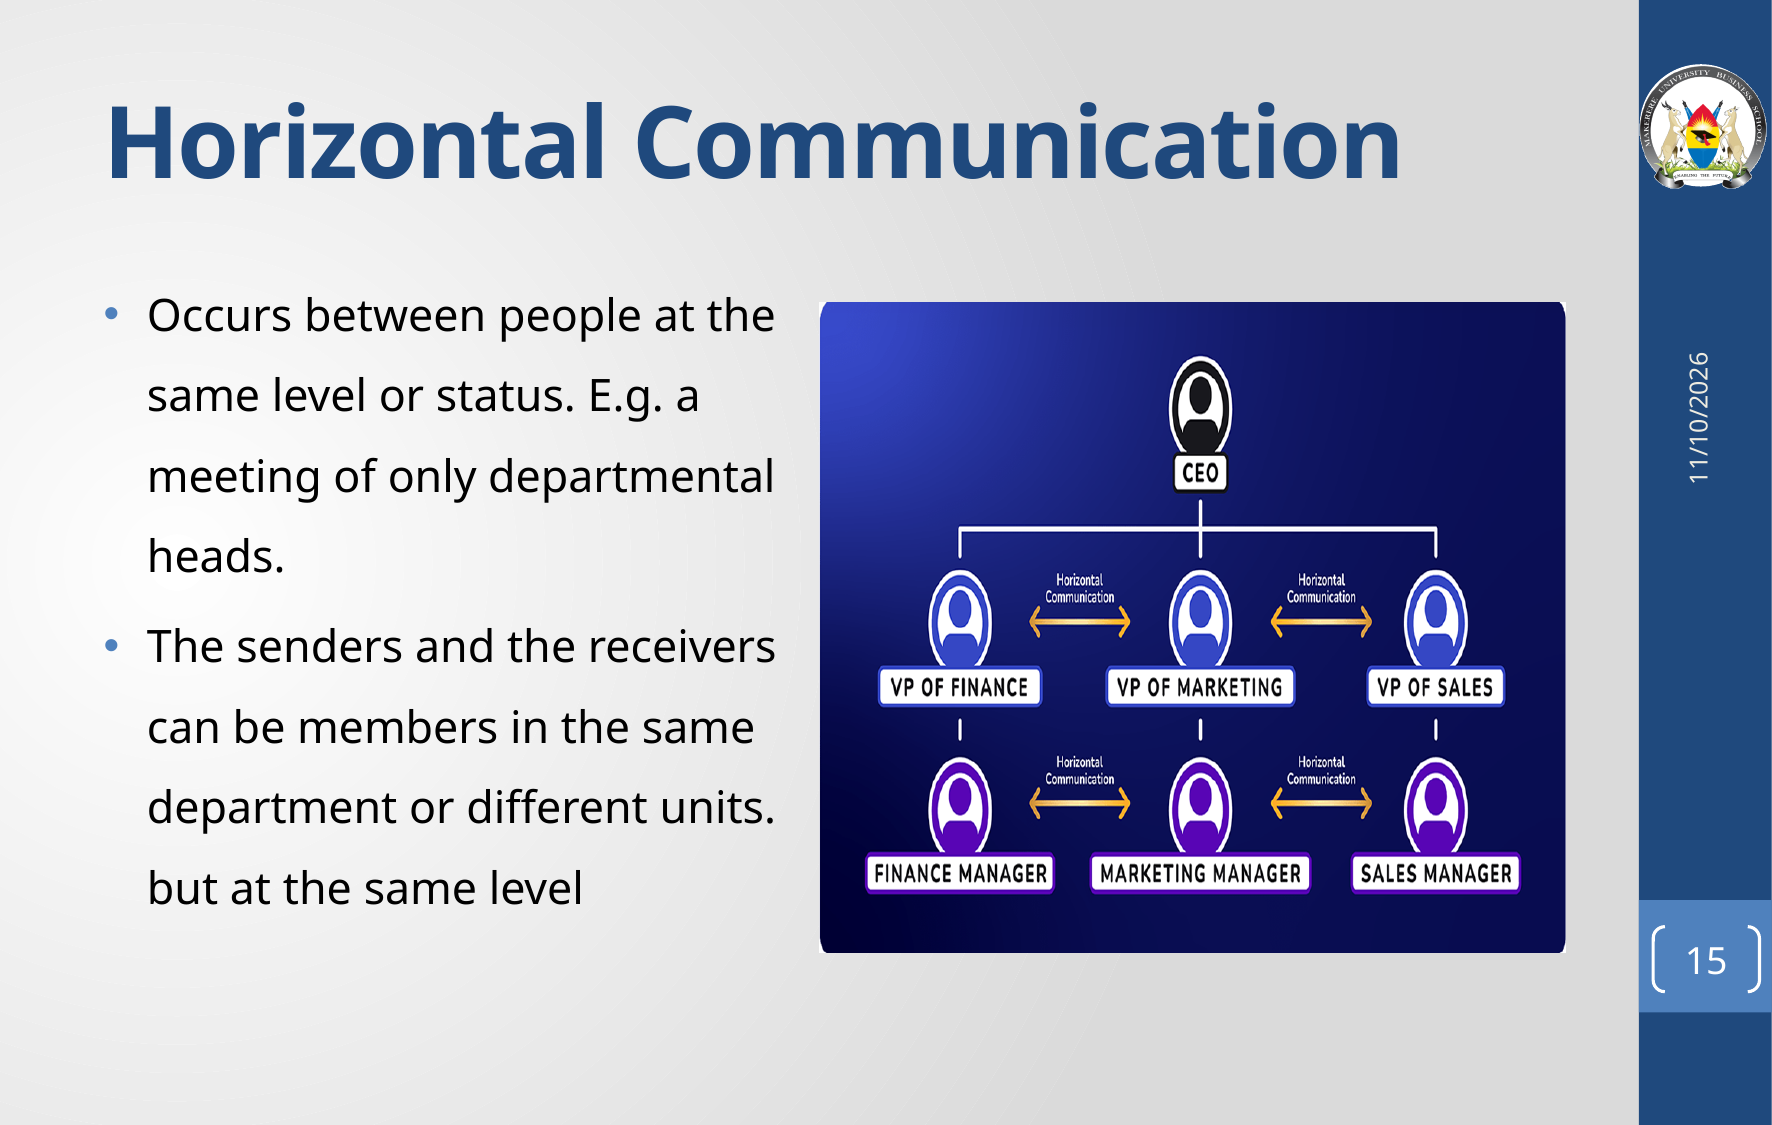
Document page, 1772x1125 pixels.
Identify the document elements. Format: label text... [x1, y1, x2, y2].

title Horizontal Communication [88, 45, 1566, 233]
slide_number 15 [1651, 925, 1762, 994]
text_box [1629, 54, 1772, 200]
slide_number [1664, 206, 1735, 501]
list Occurs between people at the same level or status. E.g. a meeting of only departmental heads. The senders and the receivers can be members in the same department or different units. but at the same level [88, 251, 798, 1005]
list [818, 302, 1566, 953]
